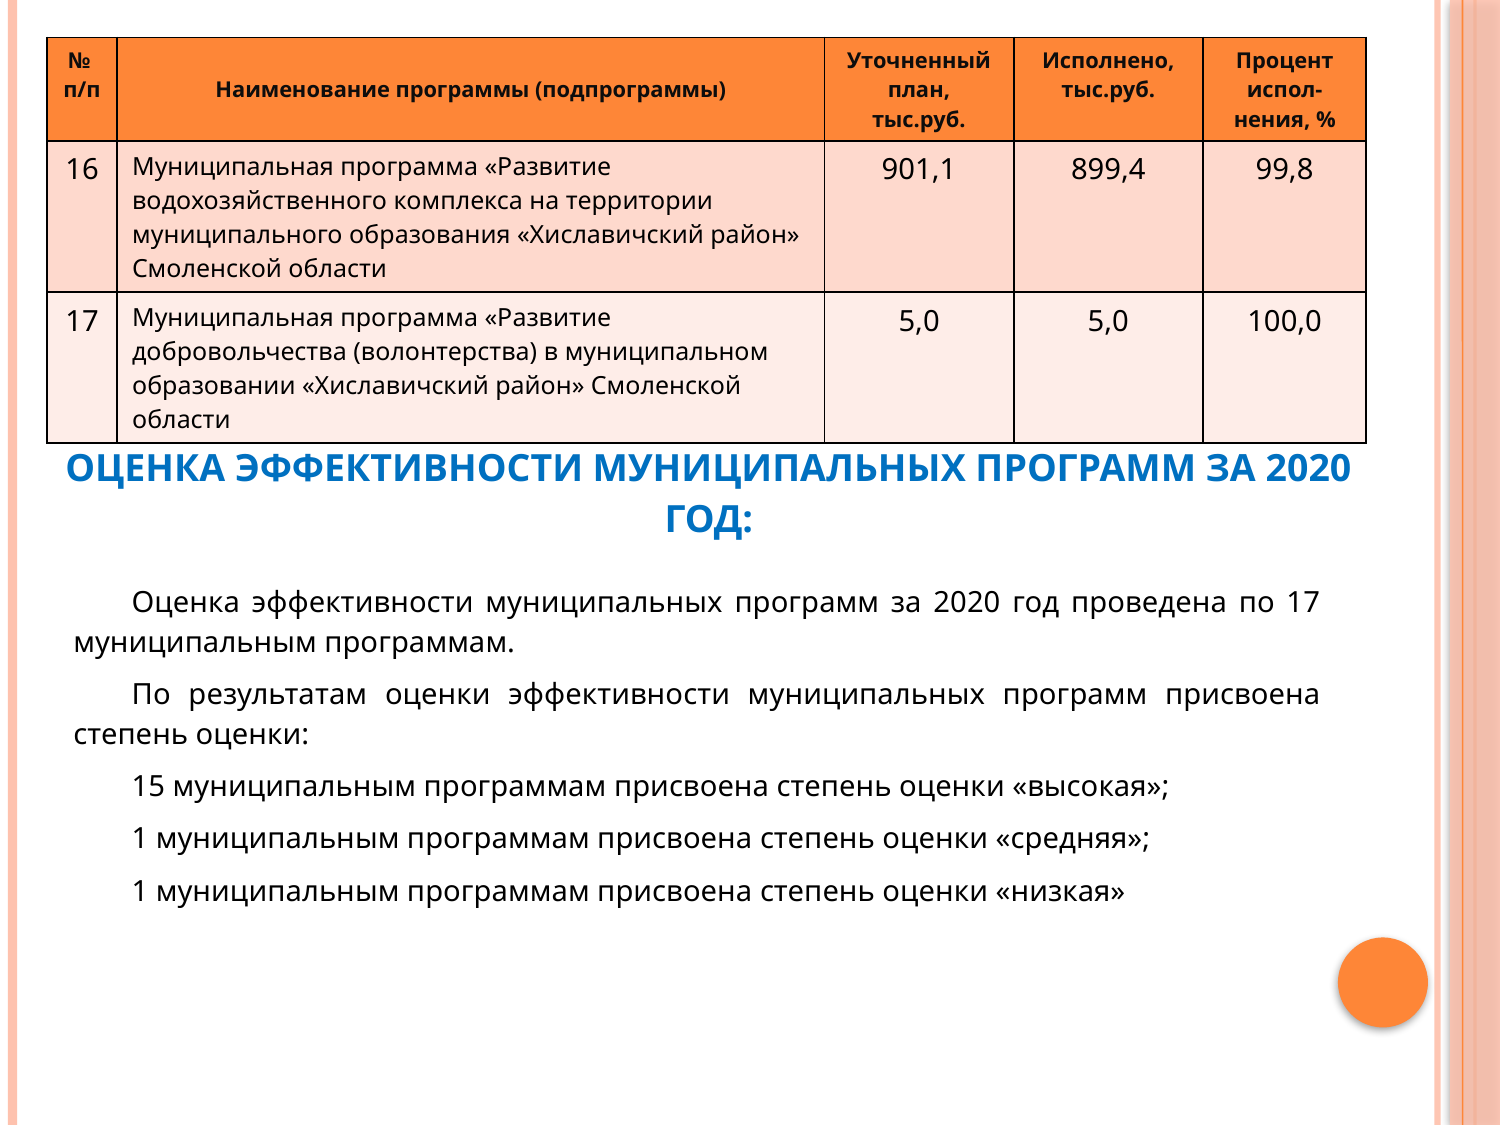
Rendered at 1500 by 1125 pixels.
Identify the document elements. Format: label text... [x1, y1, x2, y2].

table_cell 99,8 [1204, 142, 1365, 291]
table_cell Муниципальная программа «Развитие водохозяйственного комплекса на территории муниципального образования «Хиславичский район» Смоленской области [118, 142, 824, 291]
table_cell 901,1 [825, 142, 1013, 291]
table_cell Муниципальная программа «Развитие добровольчества (волонтерства) в муниципальном образовании «Хиславичский район» Смоленской области [118, 293, 824, 410]
table_cell 5,0 [825, 293, 1013, 410]
table_cell 5,0 [1015, 293, 1202, 410]
table_header Наименование программы (подпрограммы) [118, 38, 824, 140]
table_header Процент испол-нения, % [1204, 38, 1365, 140]
table_header Исполнено, тыс.руб. [1015, 38, 1202, 140]
table_header № п/п [48, 38, 116, 140]
table_cell 100,0 [1204, 293, 1365, 410]
title Оценка эффективности муниципальных программ за 2020 год: [35, 410, 1383, 551]
table_cell 899,4 [1015, 142, 1202, 291]
table_cell 17 [48, 293, 116, 410]
table_header Уточненный план, тыс.руб. [825, 38, 1013, 140]
text_box Оценка эффективности муниципальных программ за 2020 год проведена по 17 муниципальным программам. По результатам оценки эффективности муниципальных программ присвоена степень оценки: 15 муниципальным программам присвоена степень оценки «высокая»; 1 муниципальным программам присвоена степень оценки «средняя»; 1 муниципальным программам присвоена степень оценки «низкая» [58, 574, 1336, 1062]
table_cell 16 [48, 142, 116, 291]
